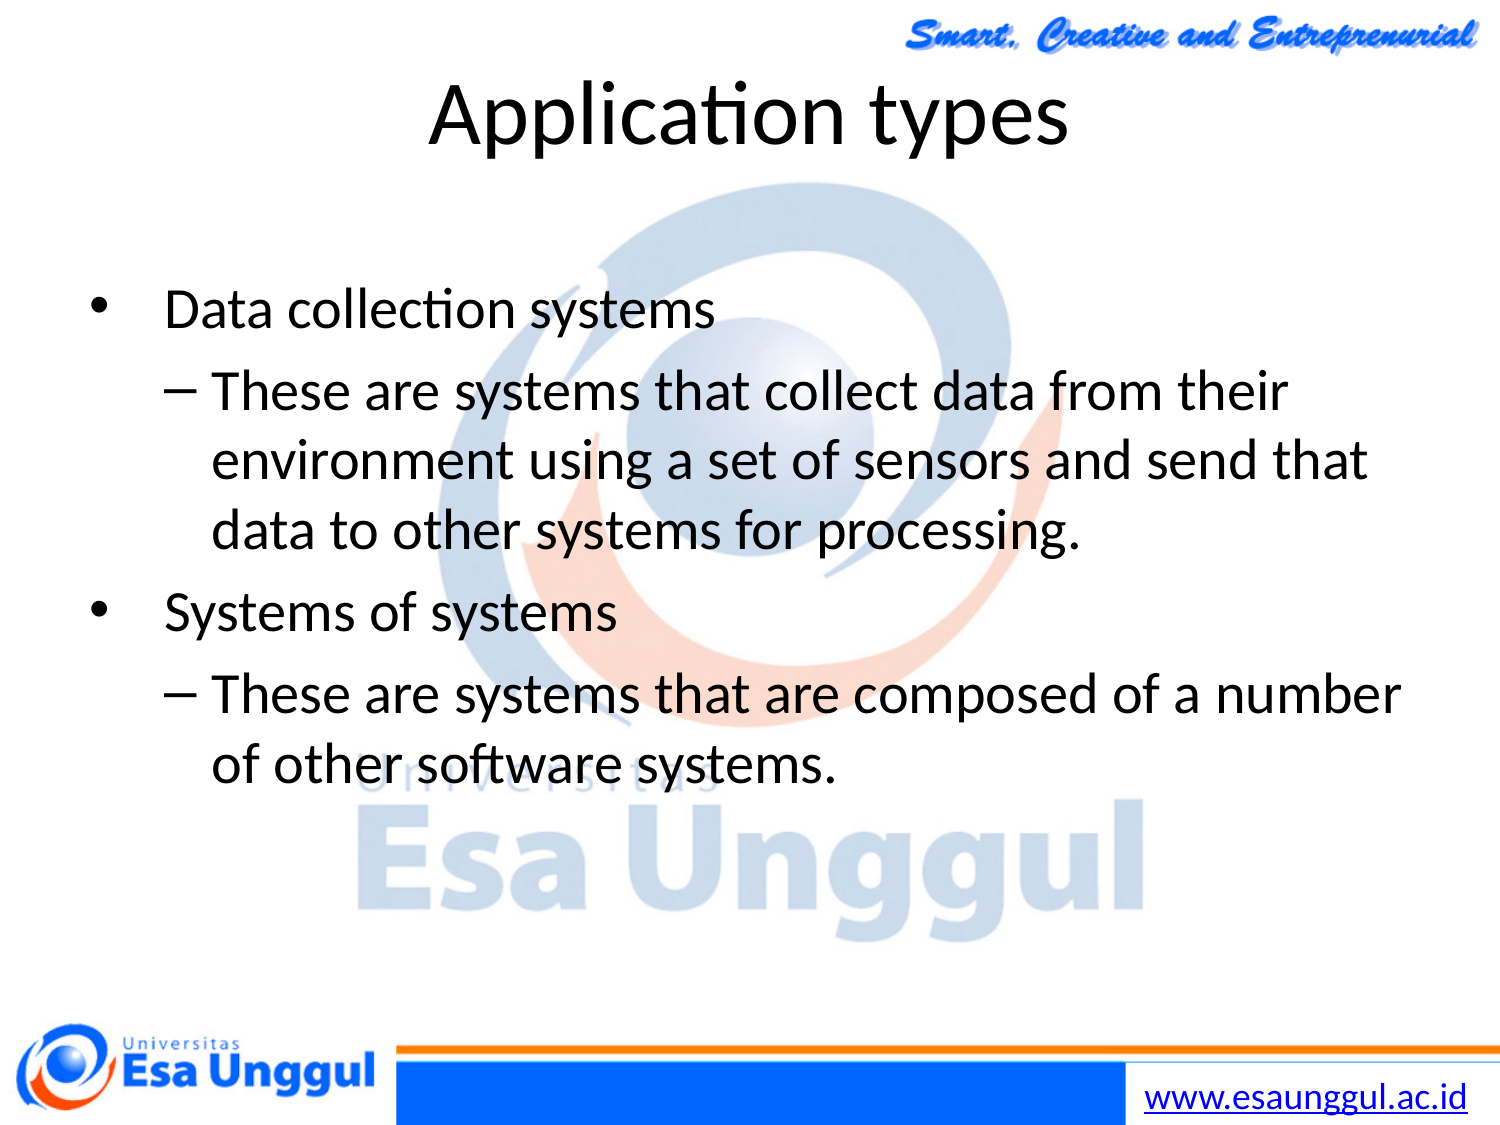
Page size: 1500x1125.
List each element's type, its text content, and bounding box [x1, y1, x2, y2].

list Data collection systems These are systems that collect data from their environment using a set of sensors and send that data to other systems for processing. Systems of systems These are systems that are composed of a number of other software systems. [75, 262, 1425, 1005]
title Application types [75, 45, 1425, 233]
picture [0, 0, 1500, 1125]
